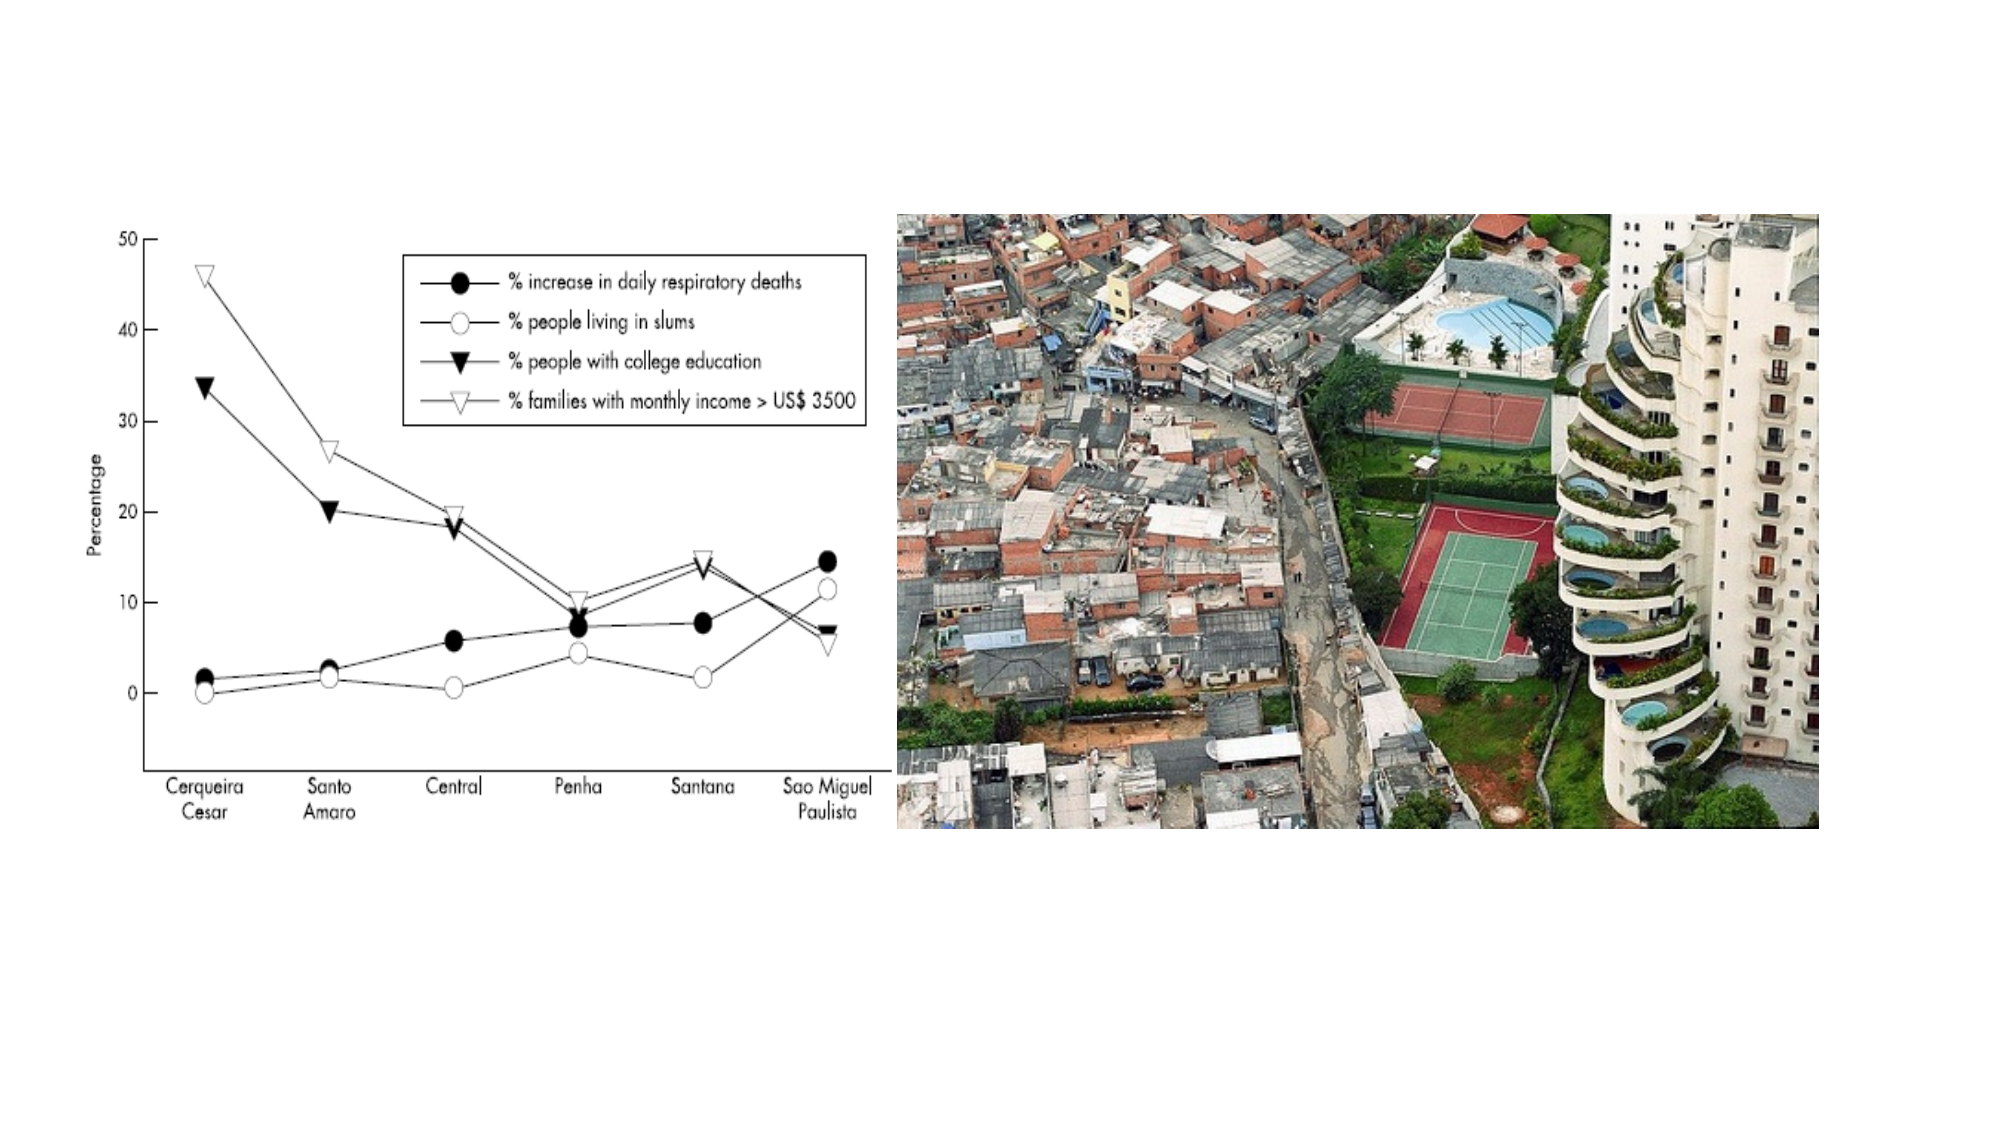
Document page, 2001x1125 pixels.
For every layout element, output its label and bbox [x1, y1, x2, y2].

picture [81, 182, 1819, 867]
